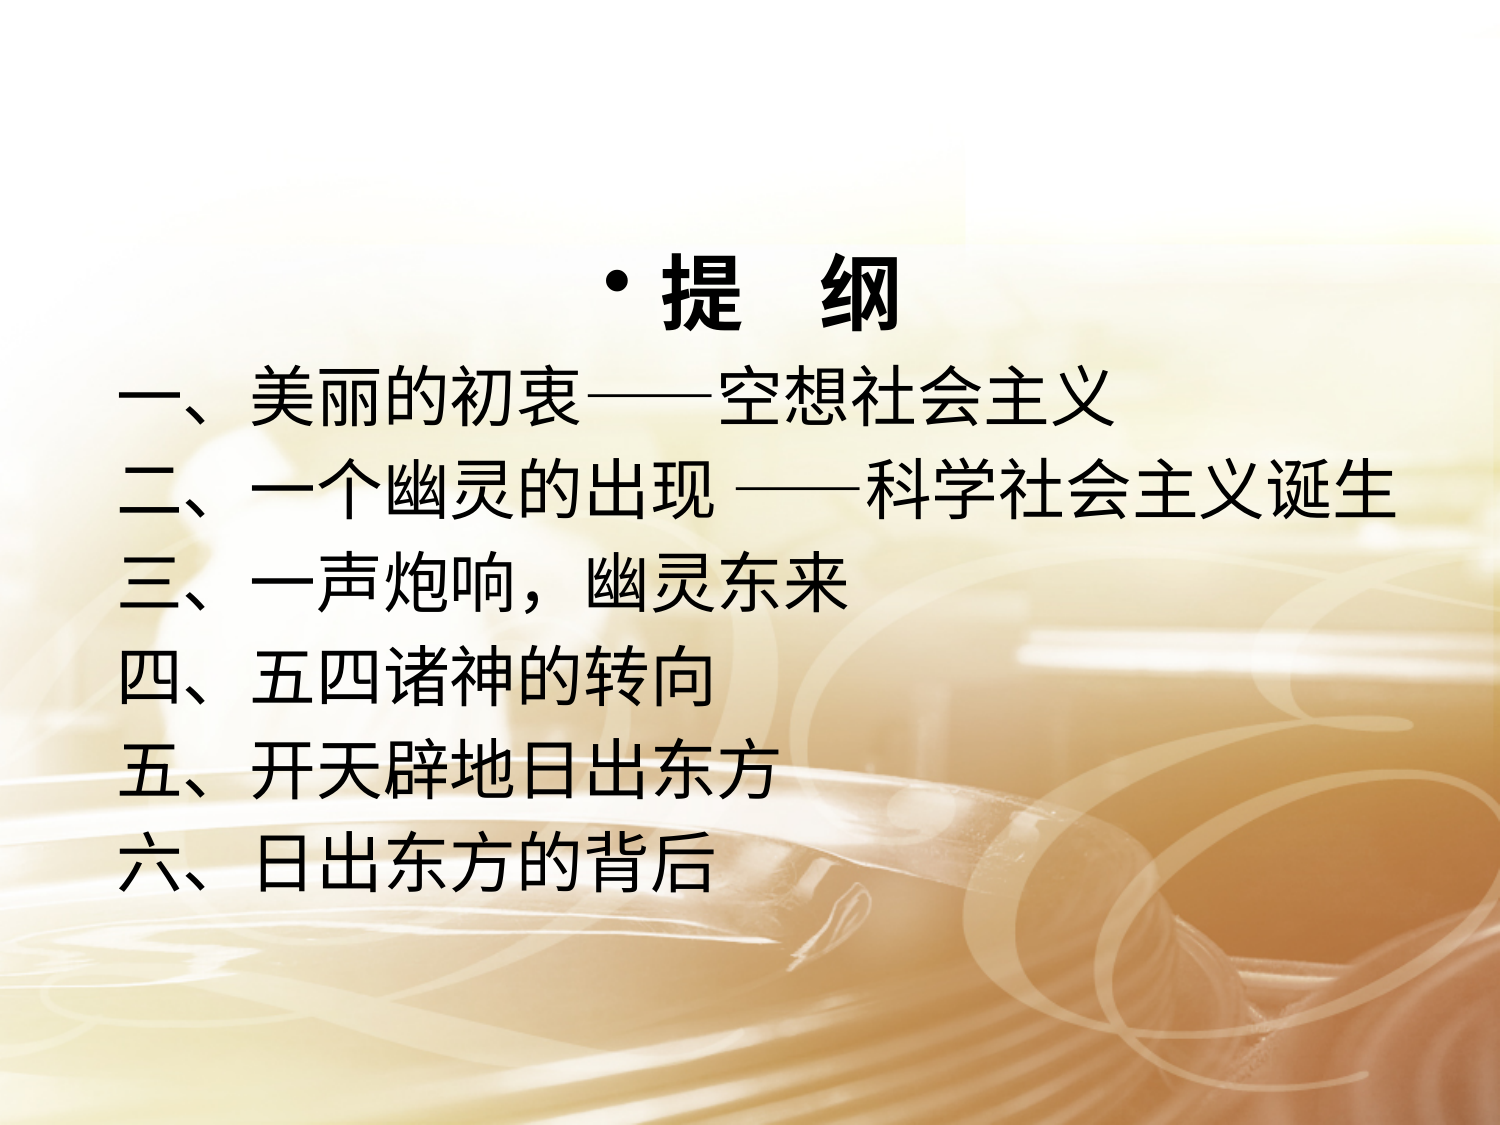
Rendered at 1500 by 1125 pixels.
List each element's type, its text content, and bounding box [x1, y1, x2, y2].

list 提 纲 一、美丽的初衷——空想社会主义 二、一个幽灵的出现 ——科学社会主义诞生 三、一声炮响，幽灵东来 四、五四诸神的转向 五、开天辟地日出东方 六、日出东方的背后 [40, 116, 1467, 999]
picture [0, 0, 1500, 1125]
